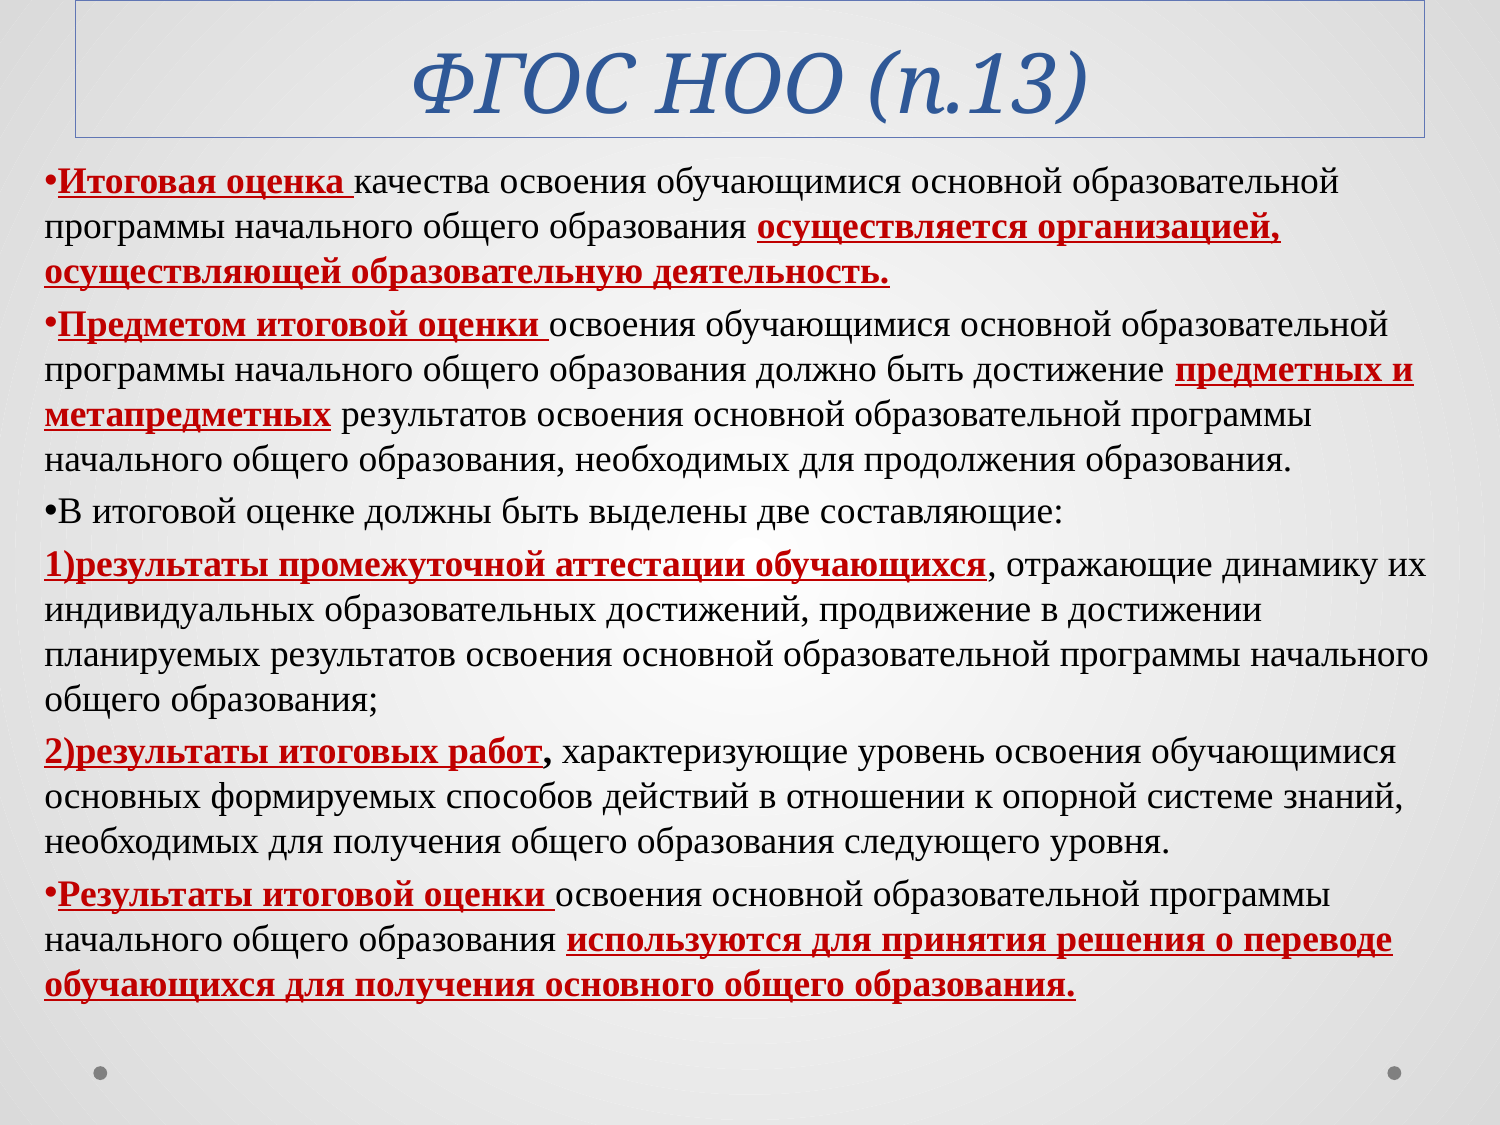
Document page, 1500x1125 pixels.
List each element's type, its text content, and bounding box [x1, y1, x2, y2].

title ФГОС НОО (п.13) [75, 0, 1425, 138]
list Итоговая оценка качества освоения обучающимися основной образовательной программы начального общего образования осуществляется организацией, осуществляющей образовательную деятельность. Предметом итоговой оценки освоения обучающимися основной образовательной программы начального общего образования должно быть достижение предметных и метапредметных результатов освоения основной образовательной программы начального общего образования, необходимых для продолжения образования. В итоговой оценке должны быть выделены две составляющие: 1)результаты промежуточной аттестации обучающихся, отражающие динамику их индивидуальных образовательных достижений, продвижение в достижении планируемых результатов освоения основной образовательной программы начального общего образования; 2)результаты итоговых работ, характеризующие уровень освоения обучающимися основных формируемых способов действий в отношении к опорной системе знаний, необходимых для получения общего образования следующего уровня. Результаты итоговой оценки освоения основной образовательной программы начального общего образования используются для принятия решения о переводе обучающихся для получения основного общего образования. [29, 149, 1471, 1059]
